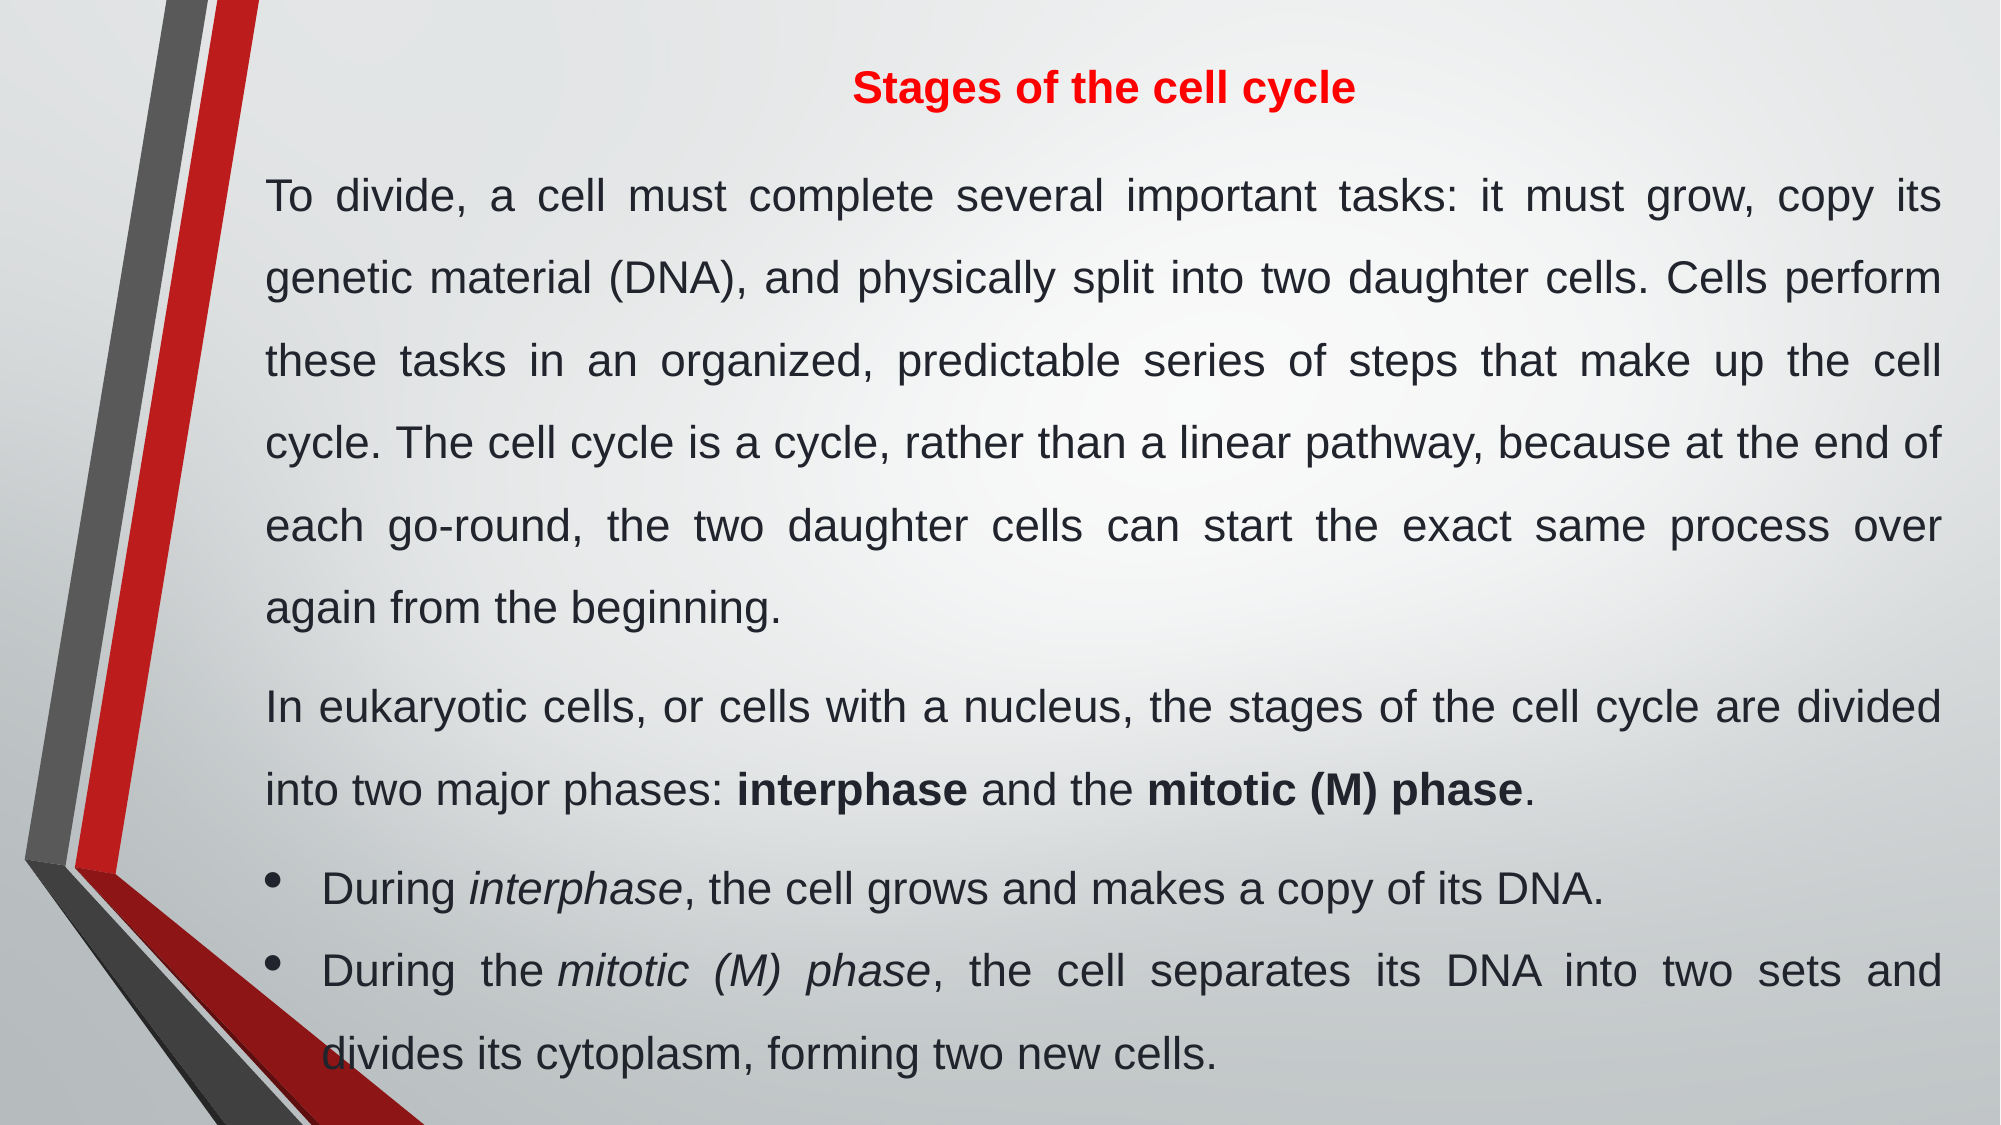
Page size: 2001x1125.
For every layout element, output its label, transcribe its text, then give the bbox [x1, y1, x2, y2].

text_box Stages of the cell cycle To divide, a cell must complete several important tasks: it must grow, copy its genetic material (DNA), and physically split into two daughter cells. Cells perform these tasks in an organized, predictable series of steps that make up the cell cycle. The cell cycle is a cycle, rather than a linear pathway, because at the end of each go-round, the two daughter cells can start the exact same process over again from the beginning. In eukaryotic cells, or cells with a nucleus, the stages of the cell cycle are divided into two major phases: interphase and the mitotic (M) phase. During interphase, the cell grows and makes a copy of its DNA. During the mitotic (M) phase, the cell separates its DNA into two sets and divides its cytoplasm, forming two new cells. [250, 23, 1959, 1086]
